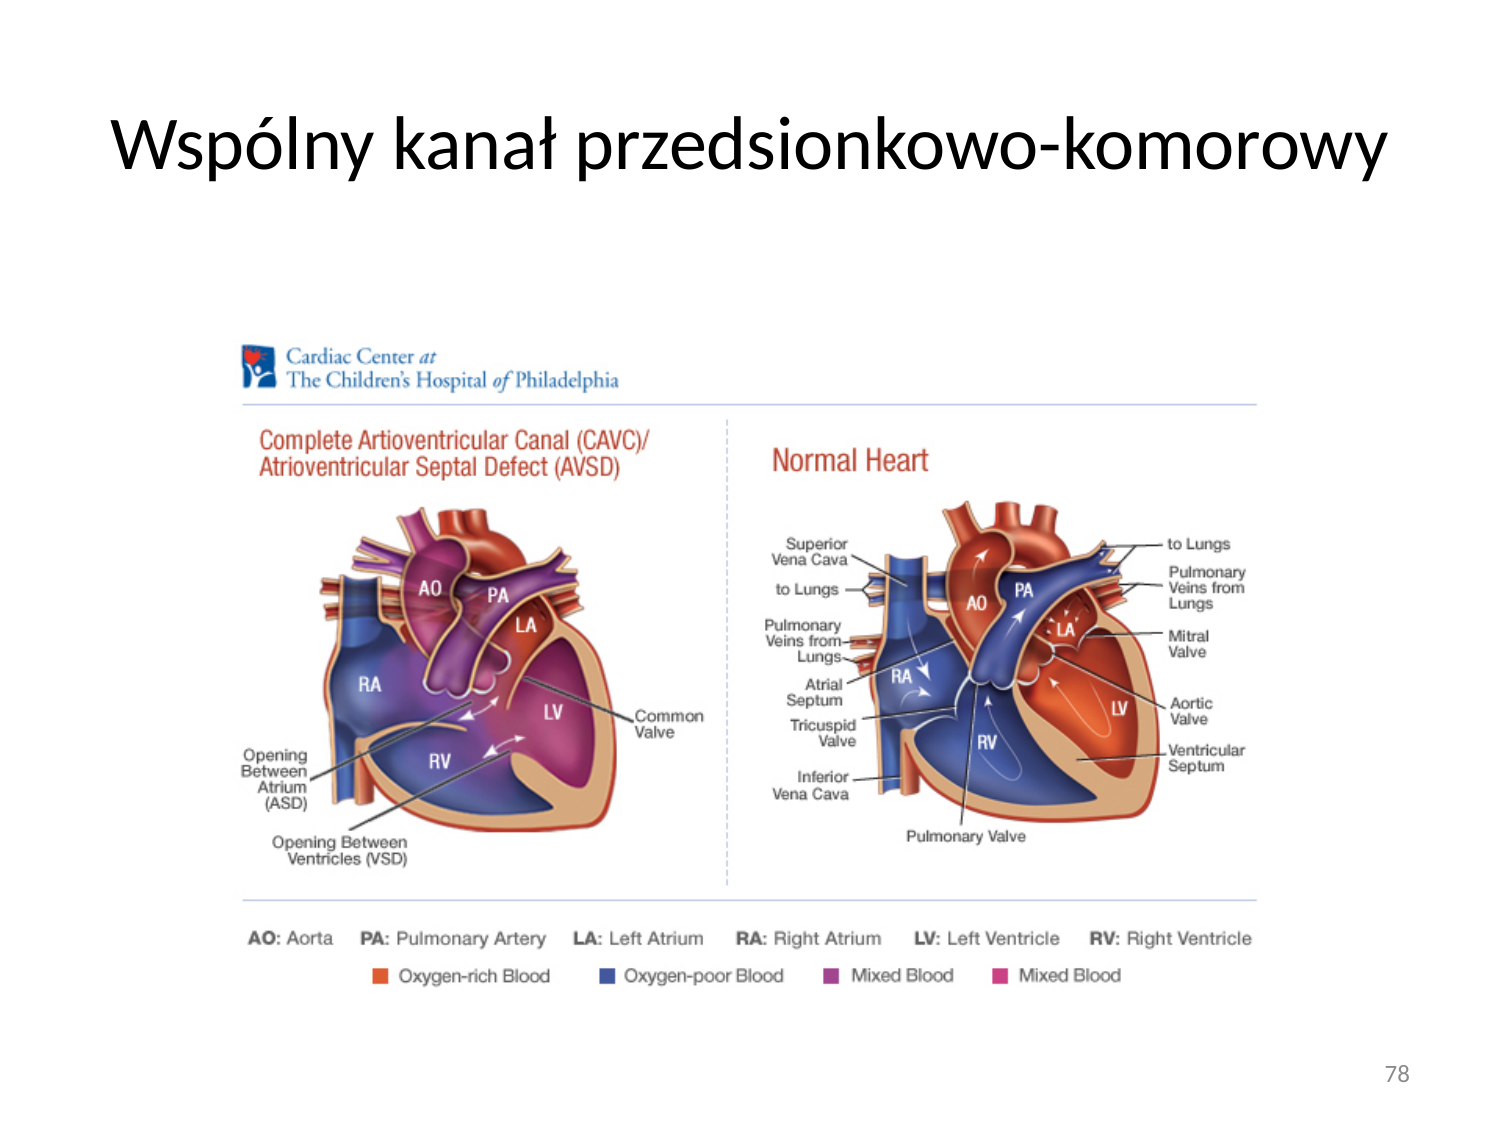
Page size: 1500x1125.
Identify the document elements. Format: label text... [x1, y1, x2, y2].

title Wspólny kanał przedsionkowo-komorowy [75, 45, 1425, 233]
picture [221, 326, 1279, 1018]
slide_number 78 [1074, 1042, 1425, 1103]
